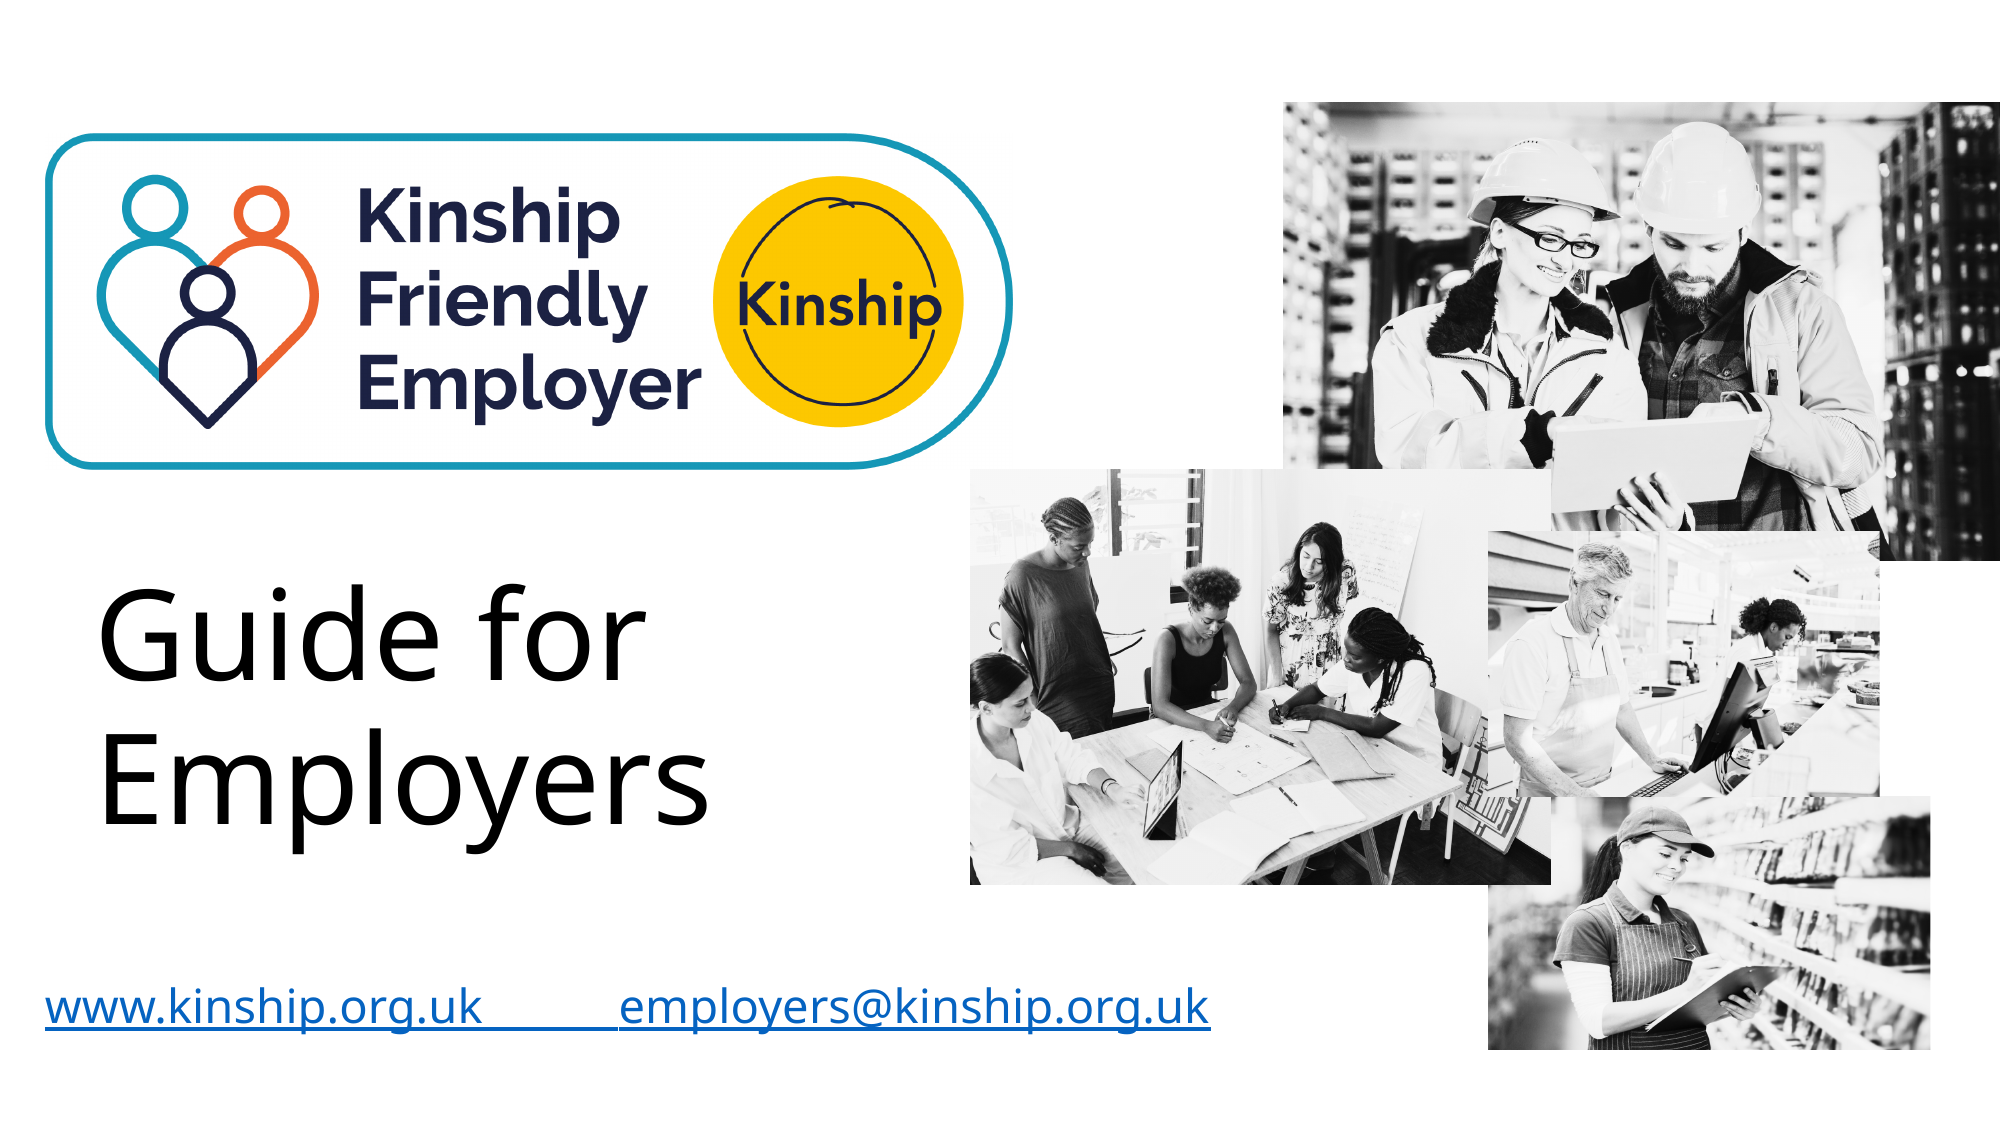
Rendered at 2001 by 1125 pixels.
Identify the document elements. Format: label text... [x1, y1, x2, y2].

picture [45, 133, 1013, 470]
text_box [1488, 796, 1931, 1050]
text_box www.kinship.org.uk employers@kinship.org.uk [0, 974, 1256, 1041]
text_box [1488, 531, 1880, 797]
text_box [970, 469, 1552, 885]
text_box [1283, 102, 2000, 561]
text_box Guide for Employers [94, 562, 927, 850]
